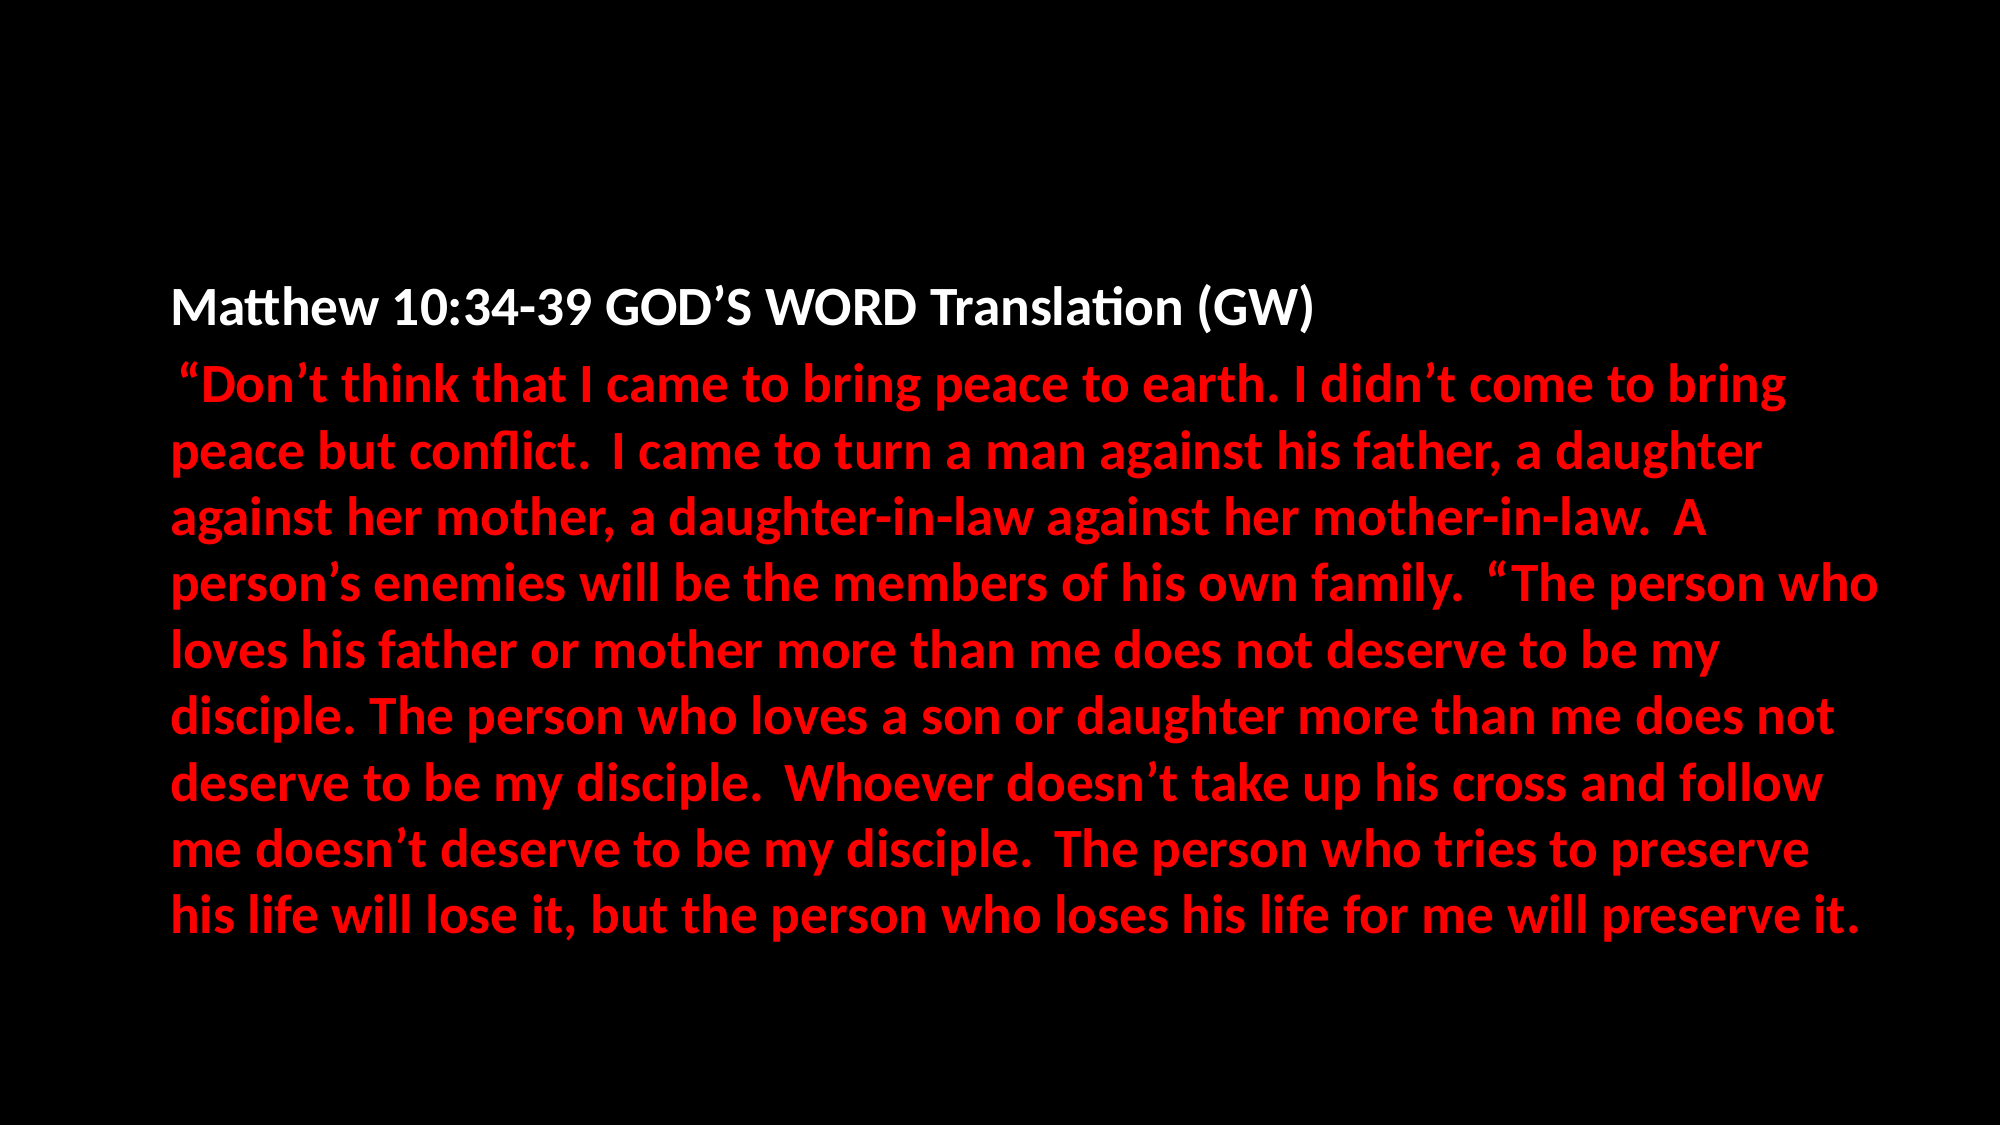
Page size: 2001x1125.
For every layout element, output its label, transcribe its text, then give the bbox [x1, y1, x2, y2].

list Matthew 10:34-39 GOD’S WORD Translation (GW) “Don’t think that I came to bring peace to earth. I didn’t come to bring peace but conflict. I came to turn a man against his father, a daughter against her mother, a daughter-in-law against her mother-in-law. A person’s enemies will be the members of his own family. “The person who loves his father or mother more than me does not deserve to be my disciple. The person who loves a son or daughter more than me does not deserve to be my disciple. Whoever doesn’t take up his cross and follow me doesn’t deserve to be my disciple. The person who tries to preserve his life will lose it, but the person who loses his life for me will preserve it. [99, 262, 1900, 1005]
